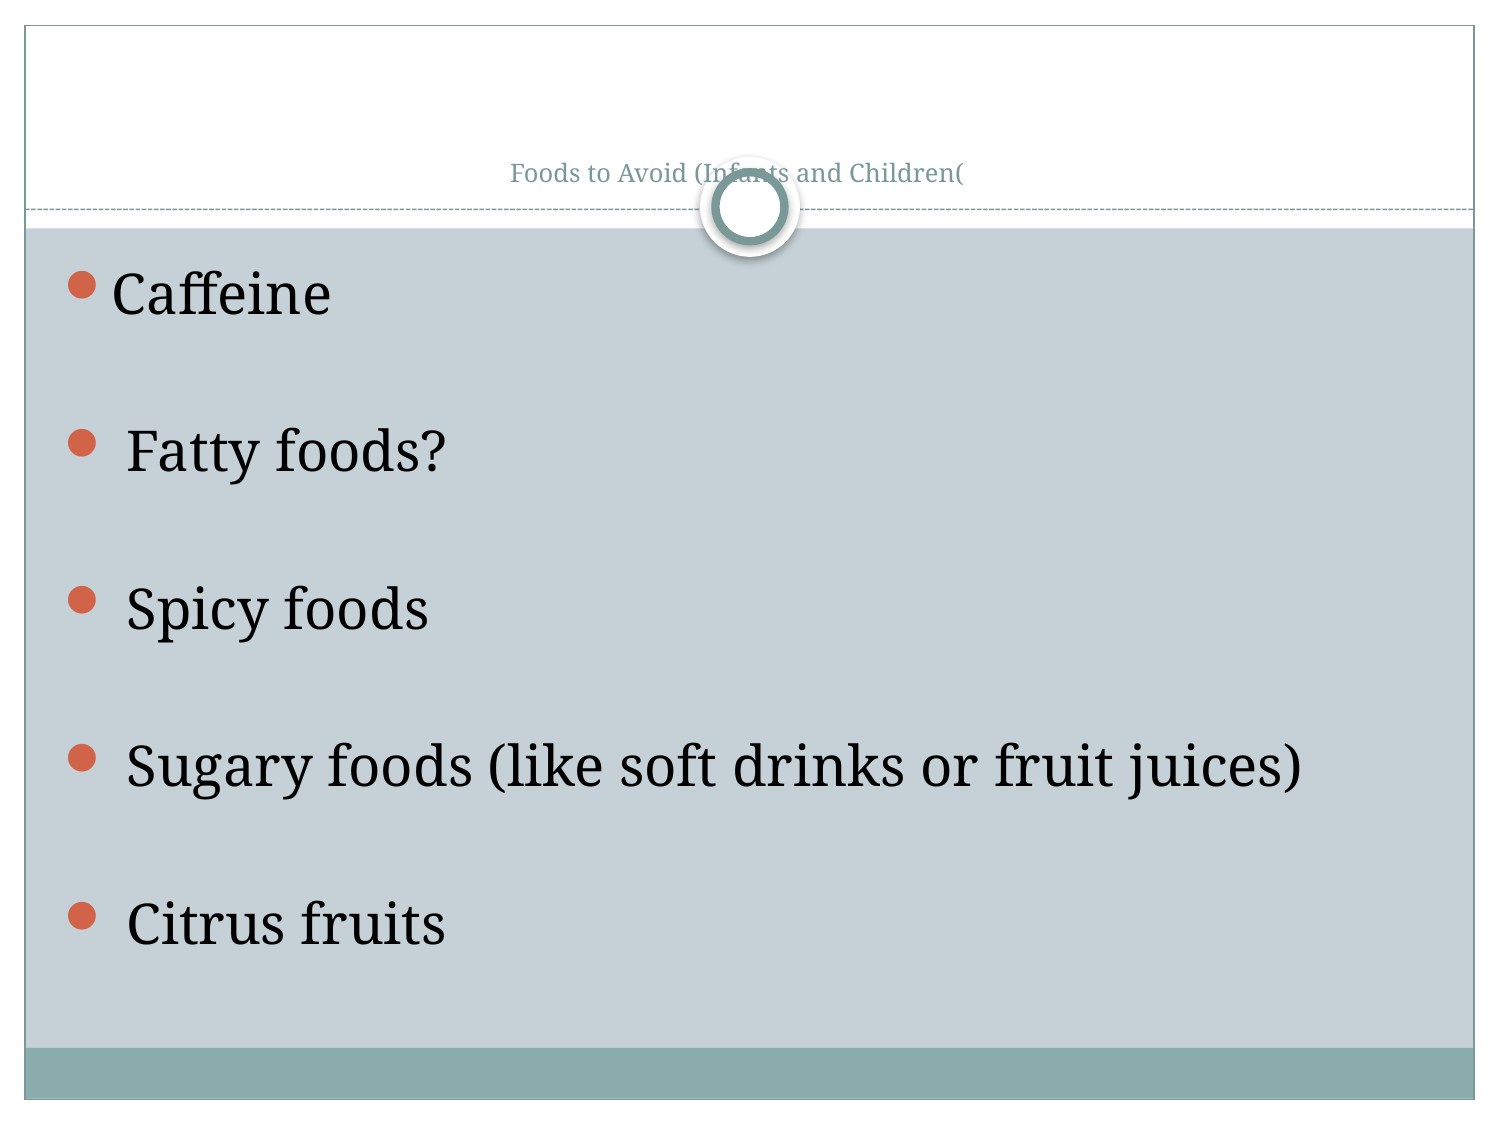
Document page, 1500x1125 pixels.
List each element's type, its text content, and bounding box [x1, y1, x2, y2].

title Foods to Avoid (Infants and Children( [37, 24, 1438, 225]
list Caffeine Fatty foods? Spicy foods Sugary foods (like soft drinks or fruit juices) Citrus fruits [49, 250, 1445, 1001]
